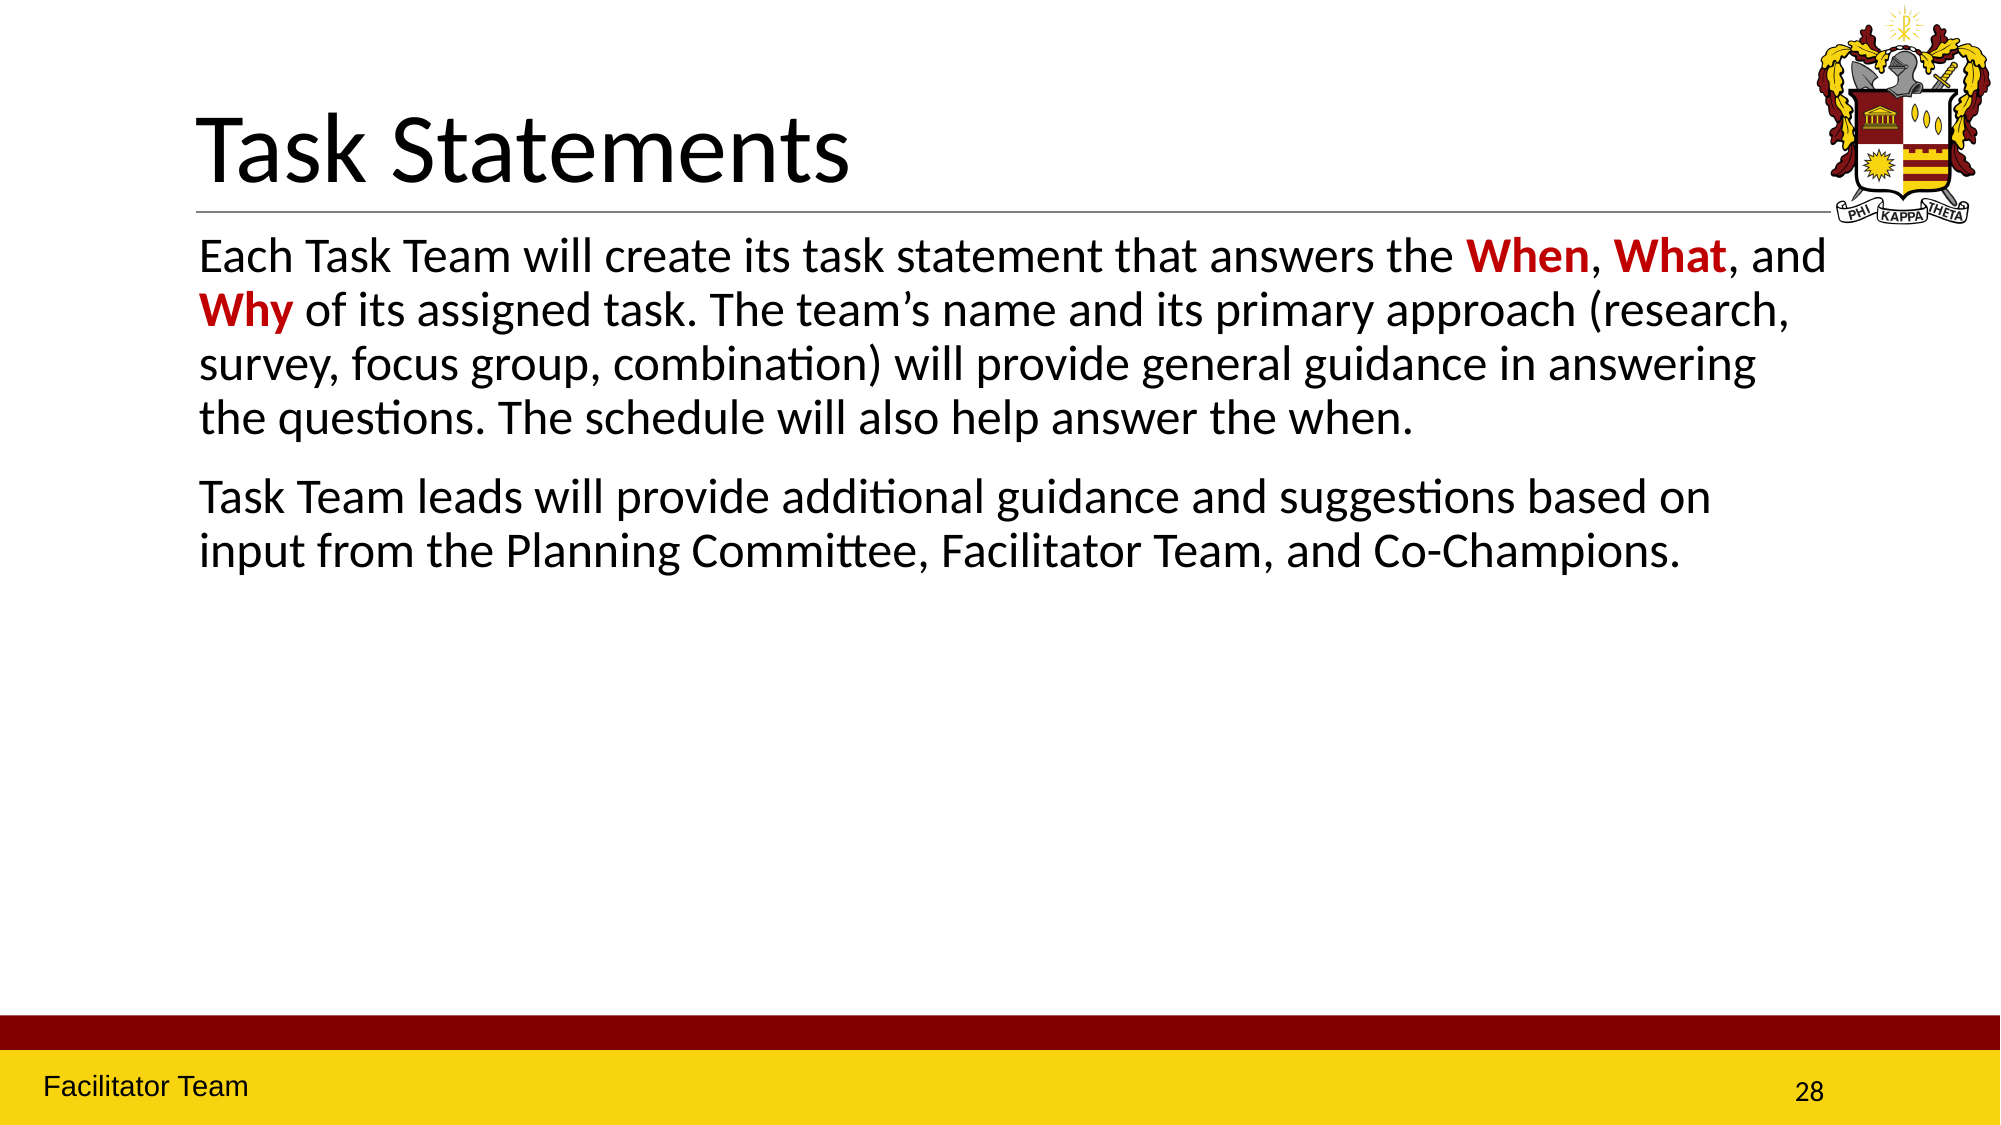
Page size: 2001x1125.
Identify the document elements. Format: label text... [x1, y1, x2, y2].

text_box Facilitator Team [28, 1059, 370, 1110]
picture [1815, 4, 1992, 225]
title Task Statements [180, 47, 1830, 211]
list Each Task Team will create its task statement that answers the When, What, and Why of its assigned task. The team’s name and its primary approach (research, survey, focus group, combination) will provide general guidance in answering the questions. The schedule will also help answer the when. Task Team leads will provide additional guidance and suggestions based on input from the Planning Committee, Facilitator Team, and Co-Champions. [180, 221, 1830, 963]
slide_number 28 [1624, 1059, 1840, 1120]
